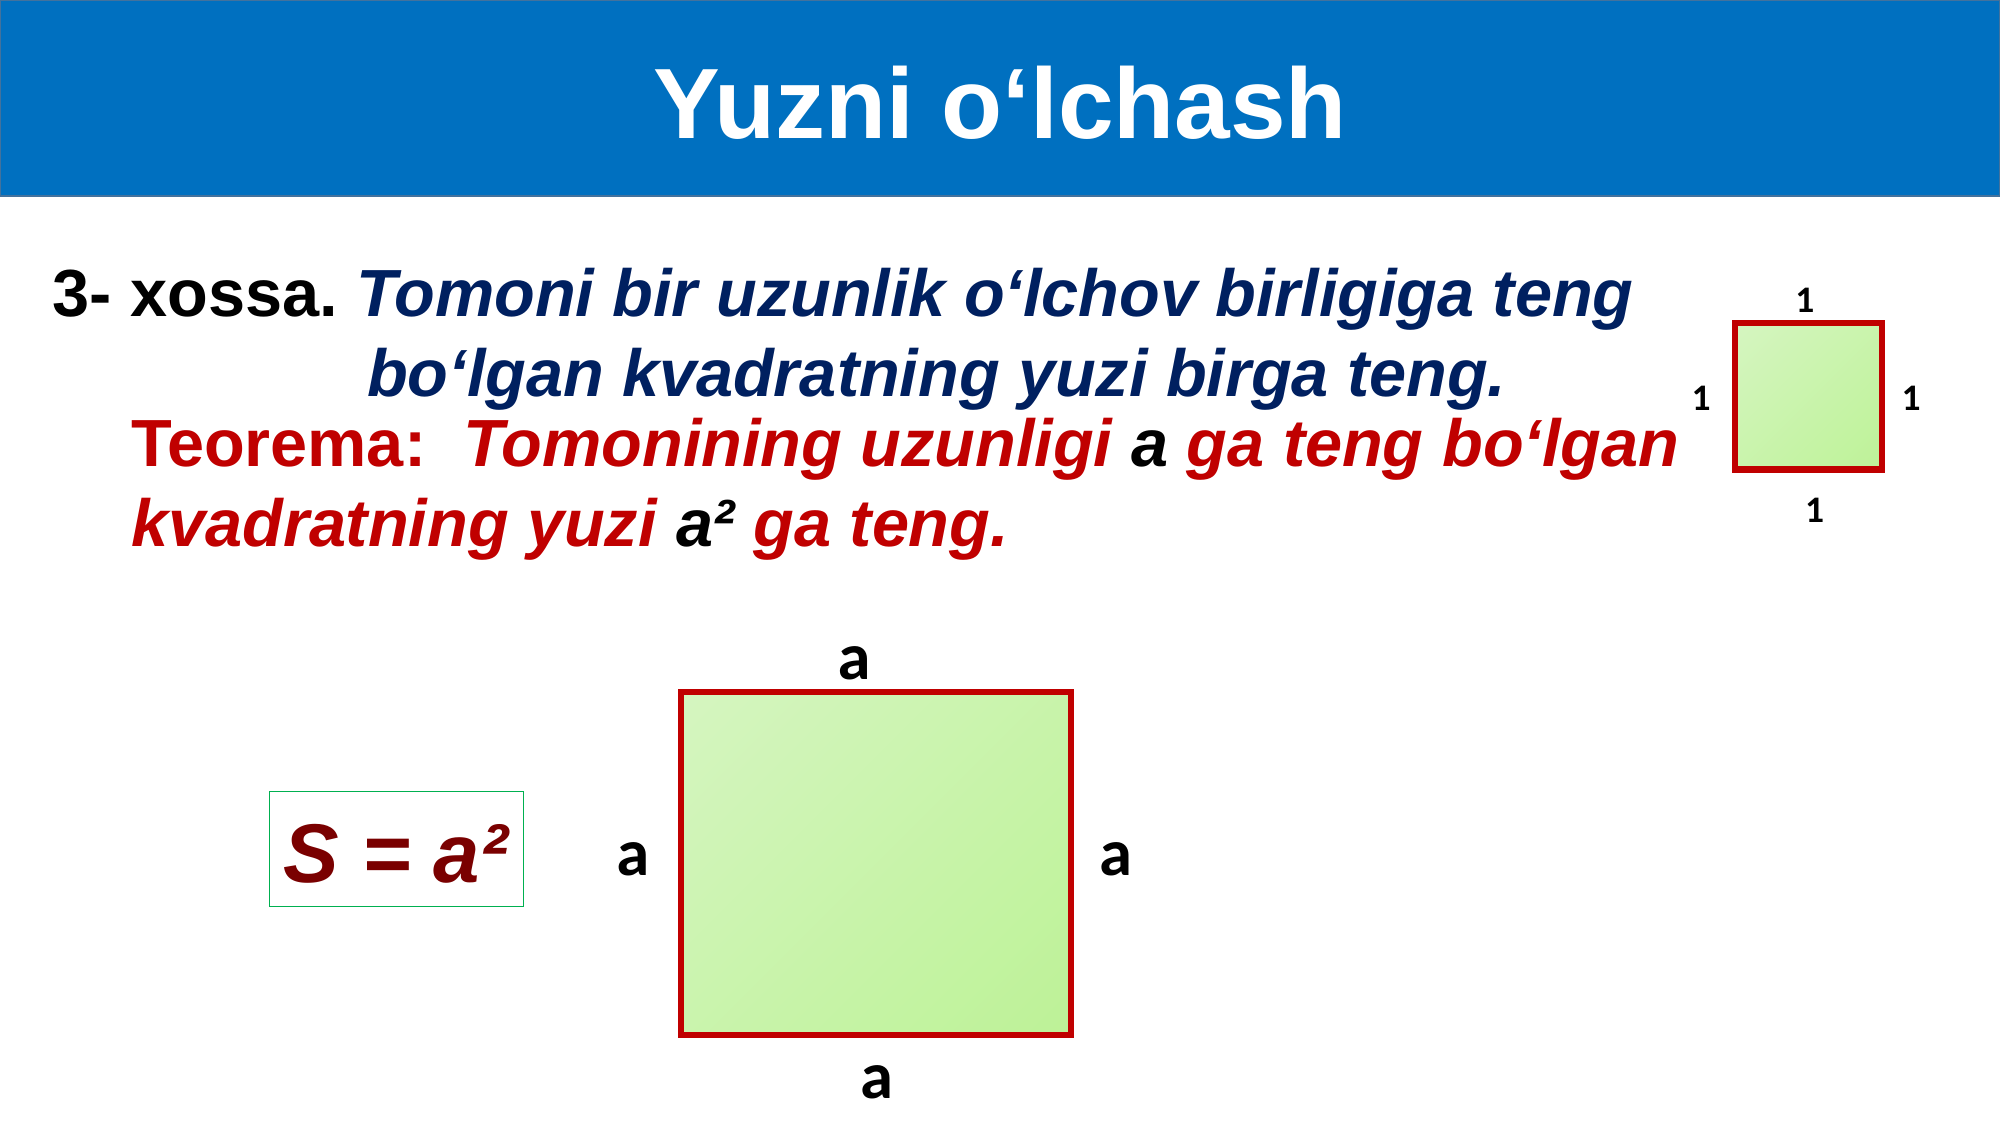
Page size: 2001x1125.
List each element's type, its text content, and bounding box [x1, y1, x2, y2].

text_box S = a² [269, 791, 524, 907]
text_box [1734, 322, 1883, 471]
text_box a [822, 605, 884, 701]
text_box a [845, 1024, 907, 1119]
text_box a [1084, 801, 1146, 897]
text_box 1 [1780, 267, 1842, 328]
text_box Yuzni o‘lchash [0, 0, 2000, 197]
text_box 3- xossa. Tomoni bir uzunlik o‘lchov birligiga teng bo‘lgan kvadratning yuzi birga teng. [38, 242, 1669, 417]
text_box 1 [1790, 478, 1852, 538]
text_box 1 [1886, 366, 1949, 426]
text_box Teorema: Tomonining uzunligi a ga teng bo‘lgan kvadratning yuzi a² ga teng. [116, 392, 1843, 567]
text_box [680, 691, 1072, 1036]
text_box a [601, 801, 664, 897]
text_box 1 [1676, 366, 1739, 426]
